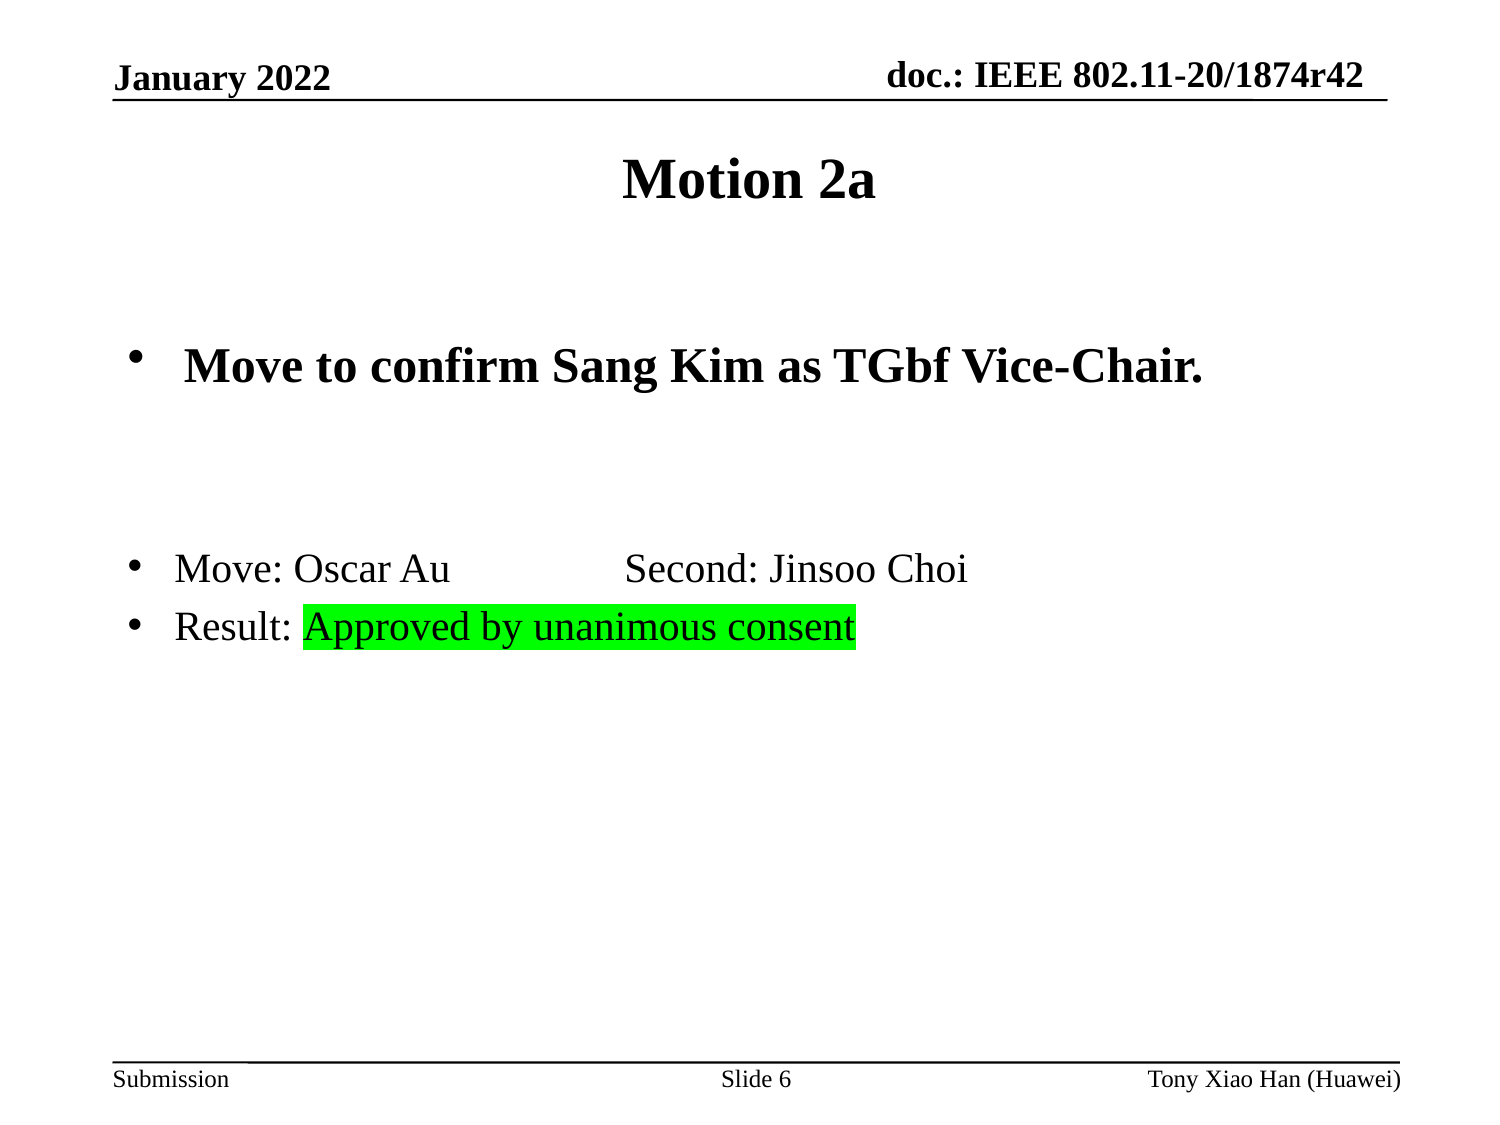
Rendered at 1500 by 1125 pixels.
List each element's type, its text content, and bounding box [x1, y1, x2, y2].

slide_number Slide 6 [712, 1061, 800, 1093]
text_box Move to confirm Sang Kim as TGbf Vice-Chair. Move: Oscar Au Second: Jinsoo Choi Result: Approved by unanimous consent [112, 324, 1388, 1013]
text_box Motion 2a [112, 87, 1388, 263]
footer Tony Xiao Han (Huawei) [999, 1061, 1402, 1093]
